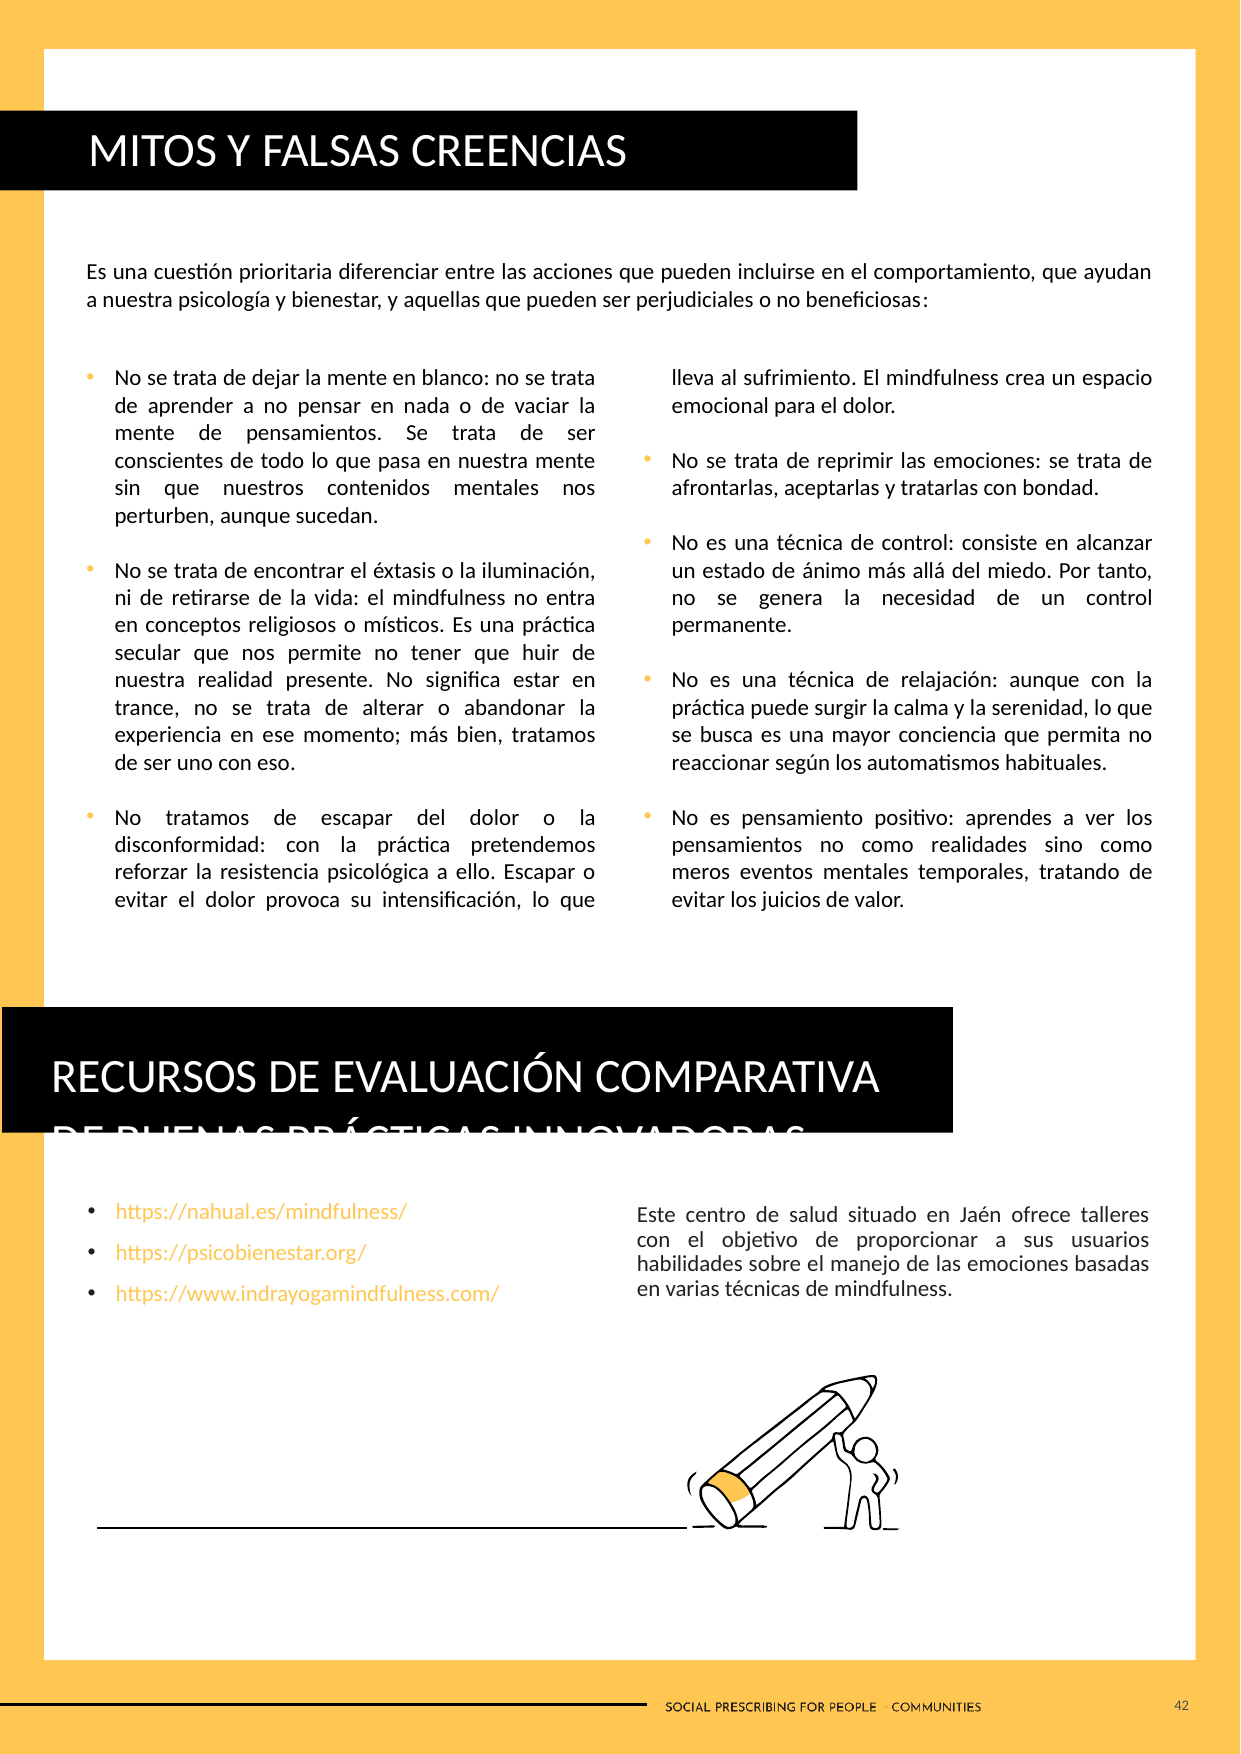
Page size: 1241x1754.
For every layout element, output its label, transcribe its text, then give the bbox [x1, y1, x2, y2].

text_box [96, 1526, 687, 1530]
text_box https://nahual.es/mindfulness/ https://psicobienestar.org/ https://www.indrayogamindfulness.com/ [72, 1175, 1172, 1754]
list RECURSOS DE EVALUACIÓN COMPARATIVA DE BUENAS PRÁCTICAS INNOVADORAS [2, 1007, 953, 1133]
text_box MITOS Y FALSAS CREENCIAS [0, 110, 858, 191]
slide_number 42 [1172, 1692, 1204, 1717]
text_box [687, 1374, 900, 1531]
text_box Es una cuestión prioritaria diferenciar entre las acciones que pueden incluirse en el comportamiento, que ayudan a nuestra psicología y bienestar, y aquellas que pueden ser perjudiciales o no beneficiosas: [71, 249, 1169, 381]
text_box Este centro de salud situado en Jaén ofrece talleres con el objetivo de proporcionar a sus usuarios habilidades sobre el manejo de las emociones basadas en varias técnicas de mindfulness. [622, 1195, 1165, 1448]
text_box No se trata de dejar la mente en blanco: no se trata de aprender a no pensar en nada o de vaciar la mente de pensamientos. Se trata de ser conscientes de todo lo que pasa en nuestra mente sin que nuestros contenidos mentales nos perturben, aunque sucedan. No se trata de encontrar el éxtasis o la iluminación, ni de retirarse de la vida: el mindfulness no entra en conceptos religiosos o místicos. Es una práctica secular que nos permite no tener que huir de nuestra realidad presente. No significa estar en trance, no se trata de alterar o abandonar la experiencia en ese momento; más bien, tratamos de ser uno con eso. No tratamos de escapar del dolor o la disconformidad: con la práctica pretendemos reforzar la resistencia psicológica a ello. Escapar o evitar el dolor provoca su intensificación, lo que lleva al sufrimiento. El mindfulness crea un espacio emocional para el dolor. No se trata de reprimir las emociones: se trata de afrontarlas, aceptarlas y tratarlas con bondad. No es una técnica de control: consiste en alcanzar un estado de ánimo más allá del miedo. Por tanto, no se genera la necesidad de un control permanente. No es una técnica de relajación: aunque con la práctica puede surgir la calma y la serenidad, lo que se busca es una mayor conciencia que permita no reaccionar según los automatismos habituales. No es pensamiento positivo: aprendes a ver los pensamientos no como realidades sino como meros eventos mentales temporales, tratando de evitar los juicios de valor. [71, 381, 1169, 911]
